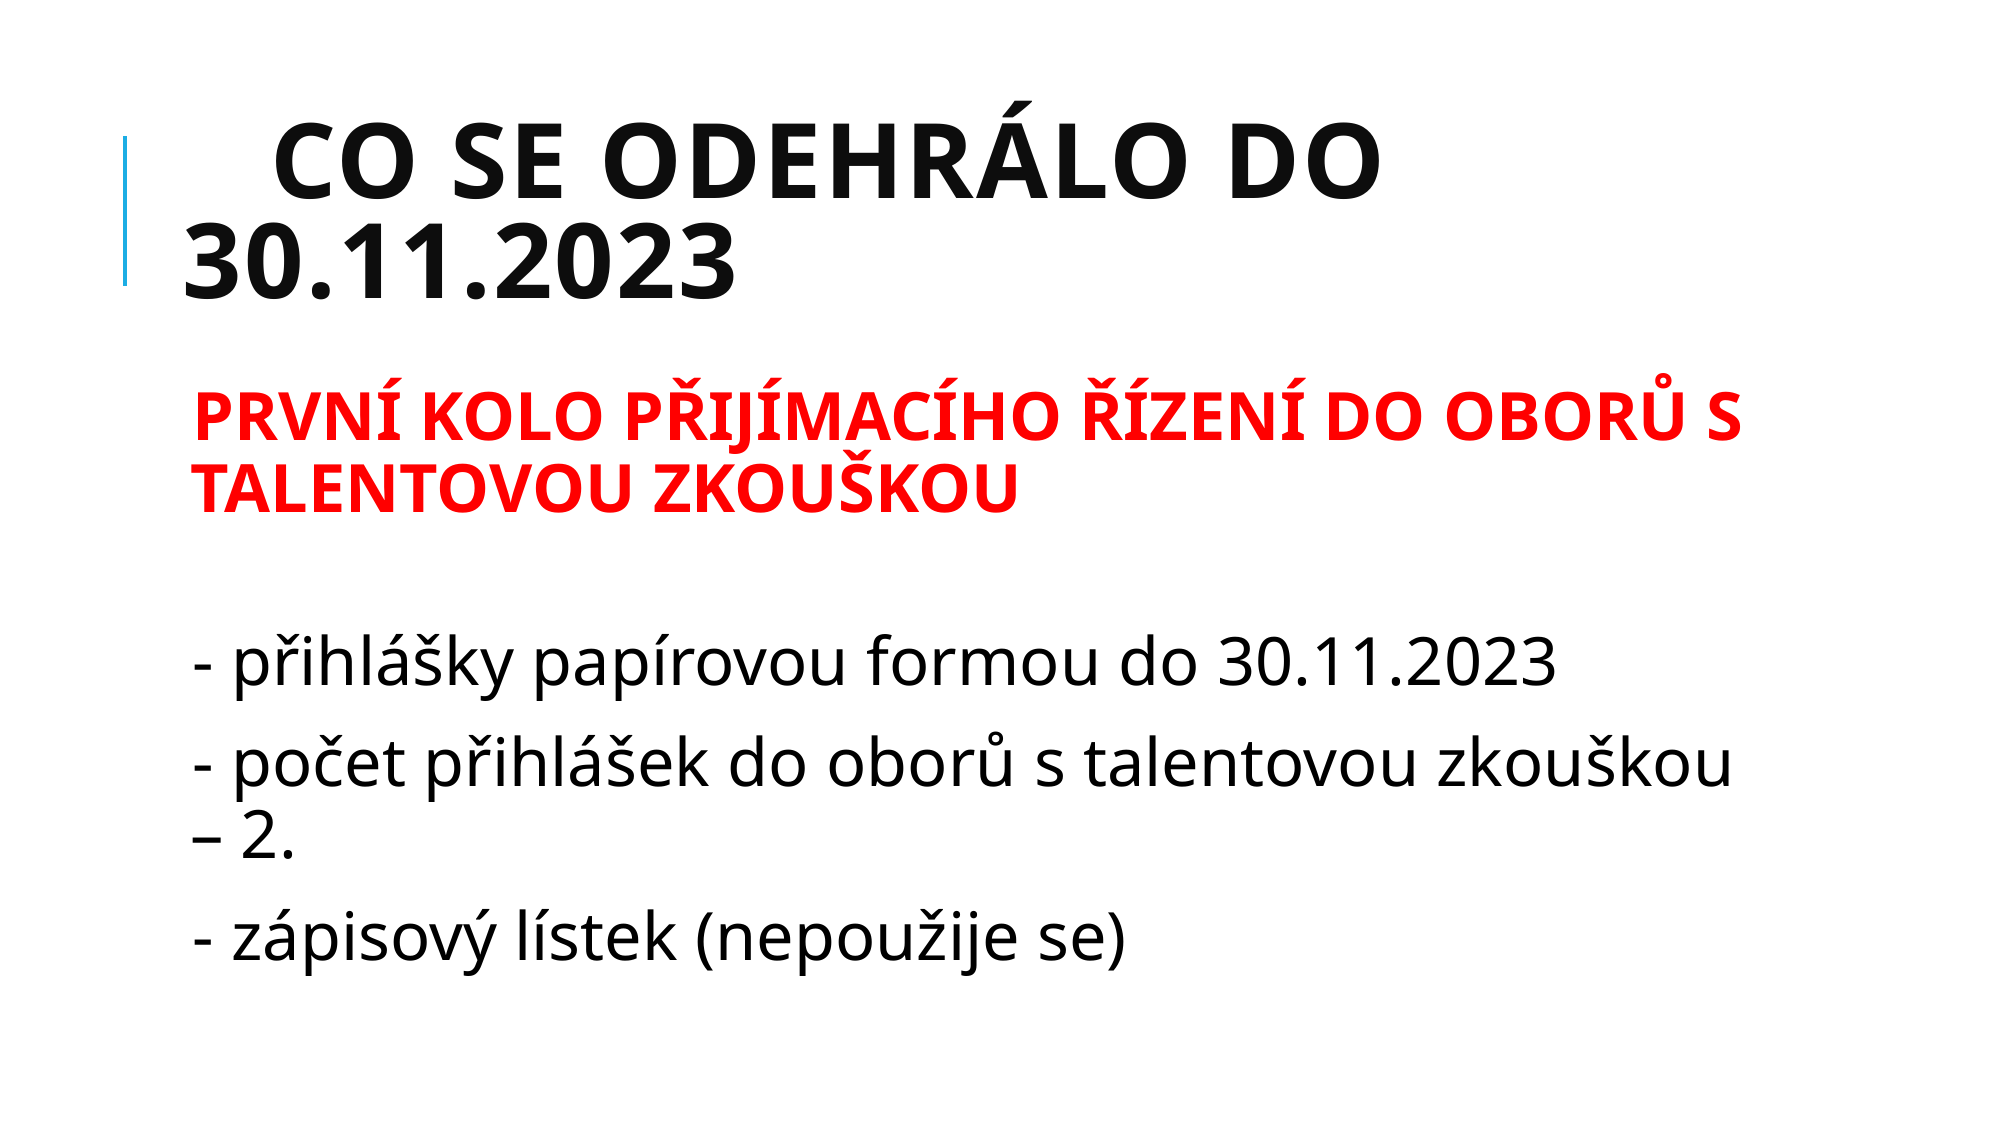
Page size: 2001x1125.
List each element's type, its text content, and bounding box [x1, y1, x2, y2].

title CO SE ODEHRÁLO DO 30.11.2023 [168, 96, 1763, 342]
list PRVNÍ KOLO PŘIJÍMACÍHO ŘÍZENÍ DO OBORŮ S TALENTOVOU ZKOUŠKOU (dle platné vyhlášky do 31.12.2023 - přihlášky papírovou formou do 30.11.2023 - počet přihlášek do oborů s talentovou zkouškou – 2. - zápisový lístek (nepoužije se) [168, 375, 1763, 1035]
